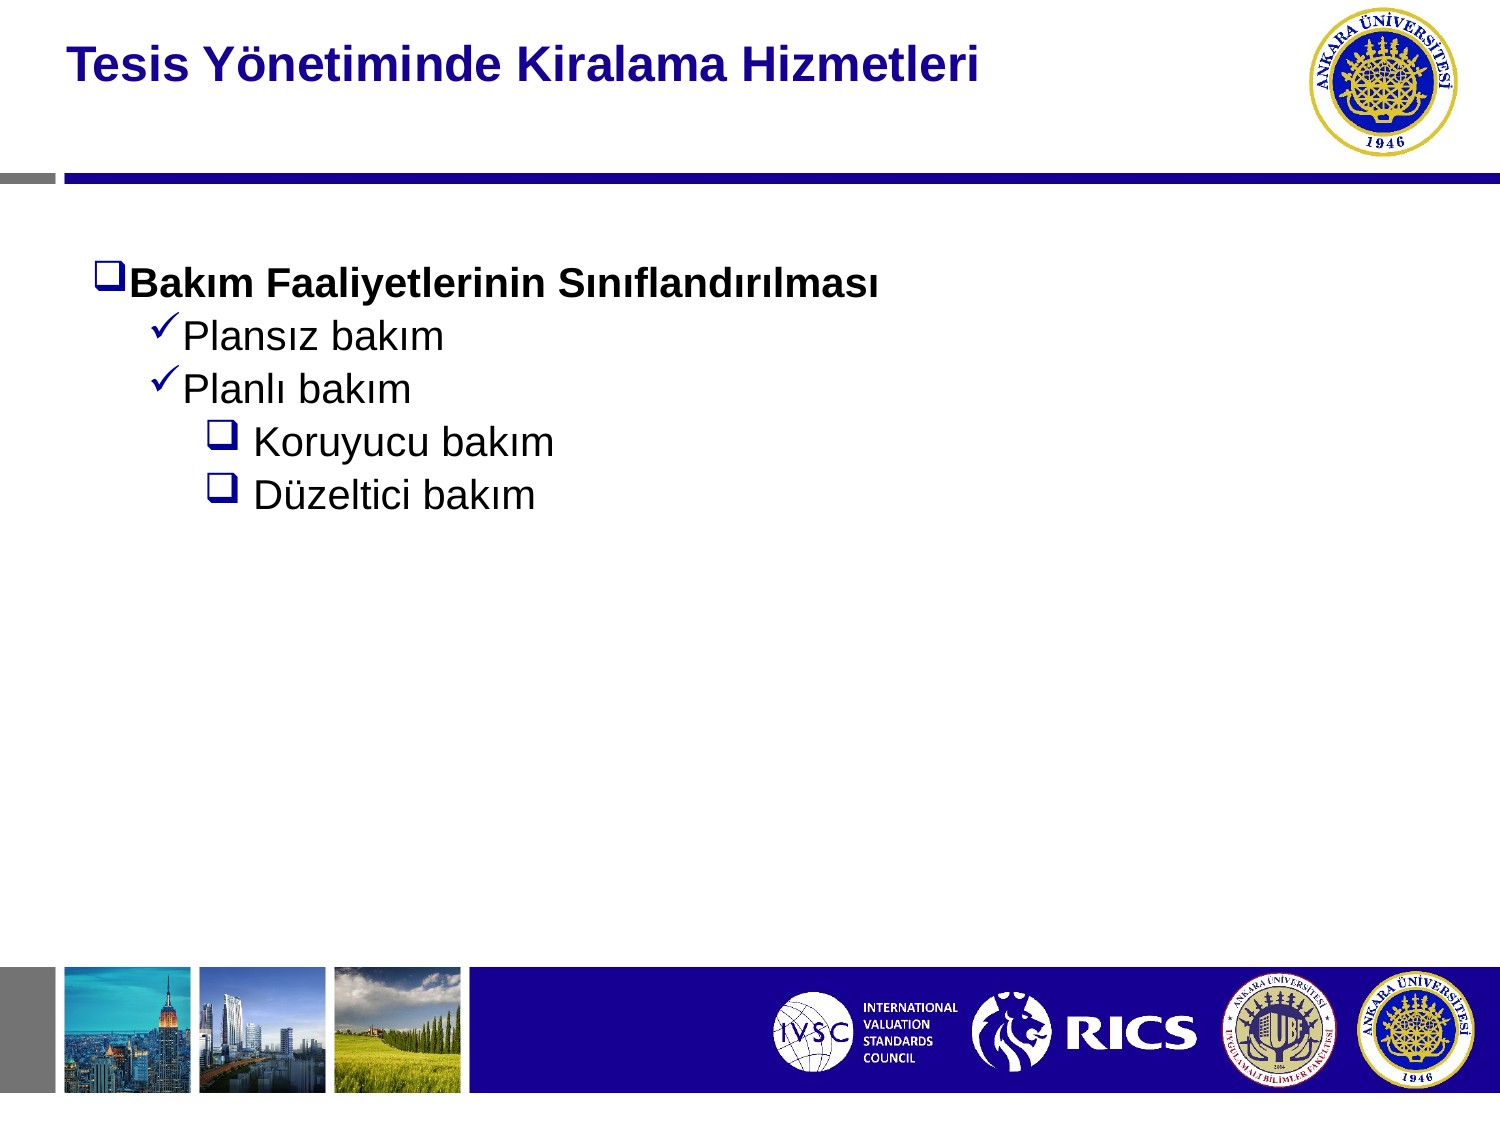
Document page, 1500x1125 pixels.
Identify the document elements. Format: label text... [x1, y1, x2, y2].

picture [0, 0, 1500, 1125]
text_box Tesis Yönetiminde Kiralama Hizmetleri [51, 30, 1183, 136]
list Bakım Faaliyetlerinin Sınıflandırılması Plansız bakım Planlı bakım Koruyucu bakım Düzeltici bakım [76, 254, 1449, 925]
